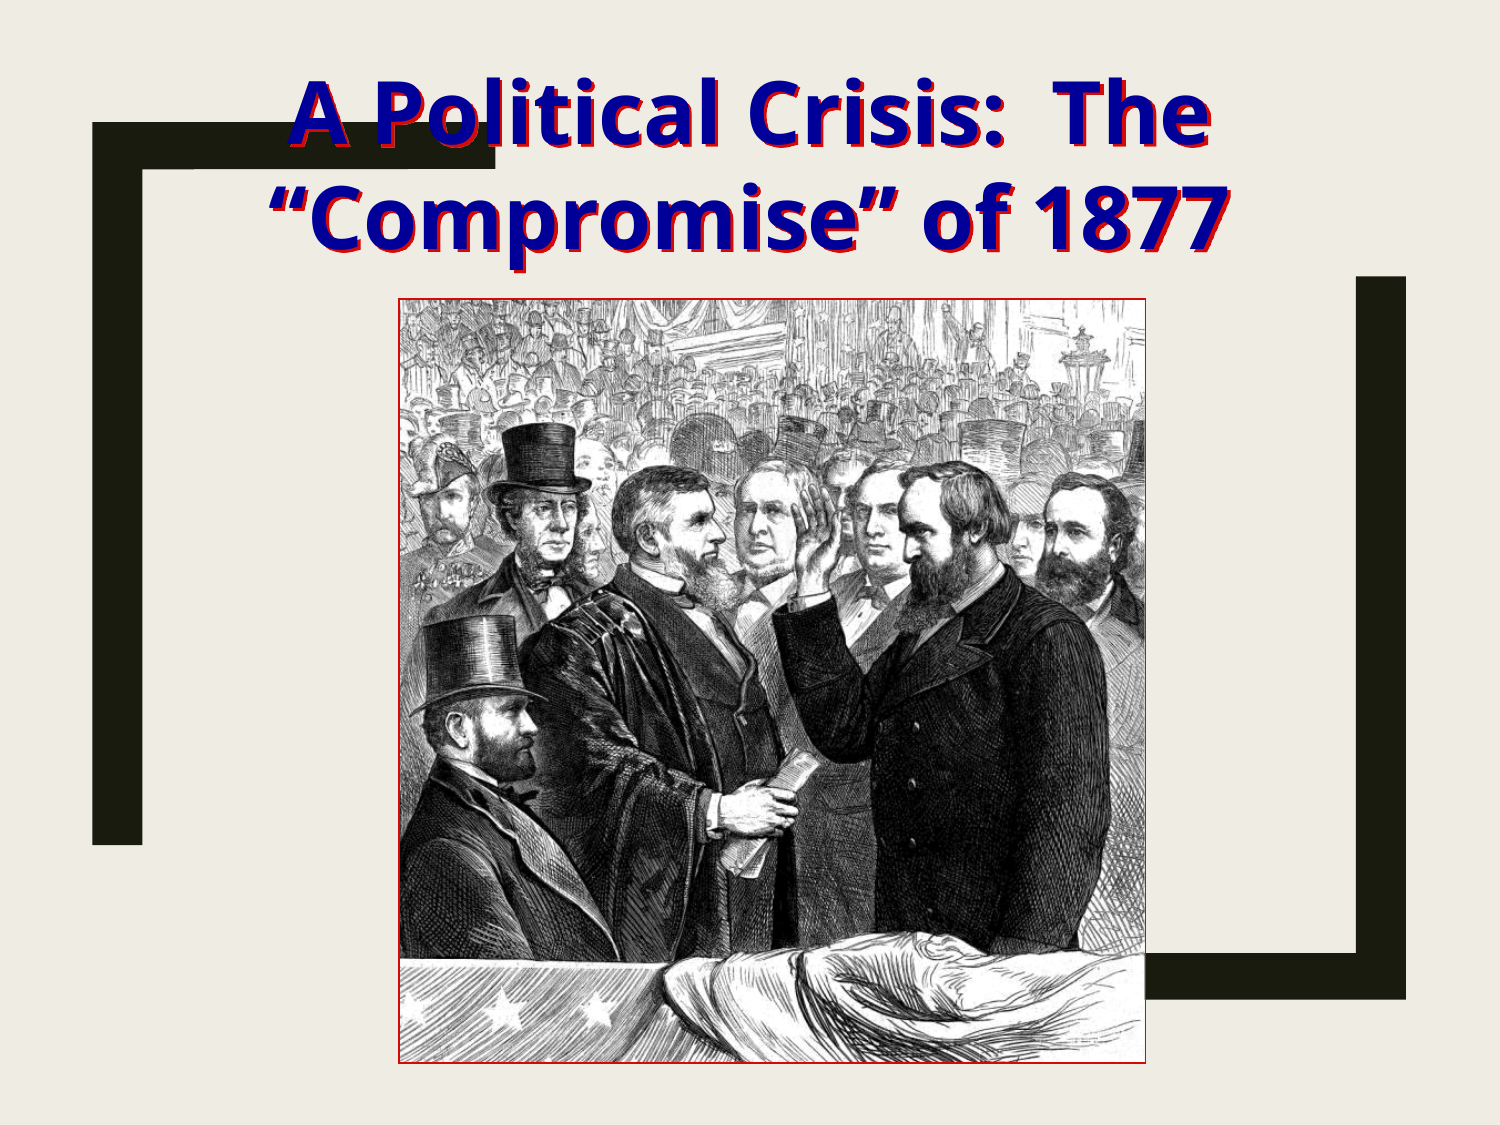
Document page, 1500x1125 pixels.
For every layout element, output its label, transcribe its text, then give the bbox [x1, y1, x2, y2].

picture [399, 299, 1145, 1063]
text_box A Political Crisis: The “Compromise” of 1877 [62, 49, 1438, 275]
